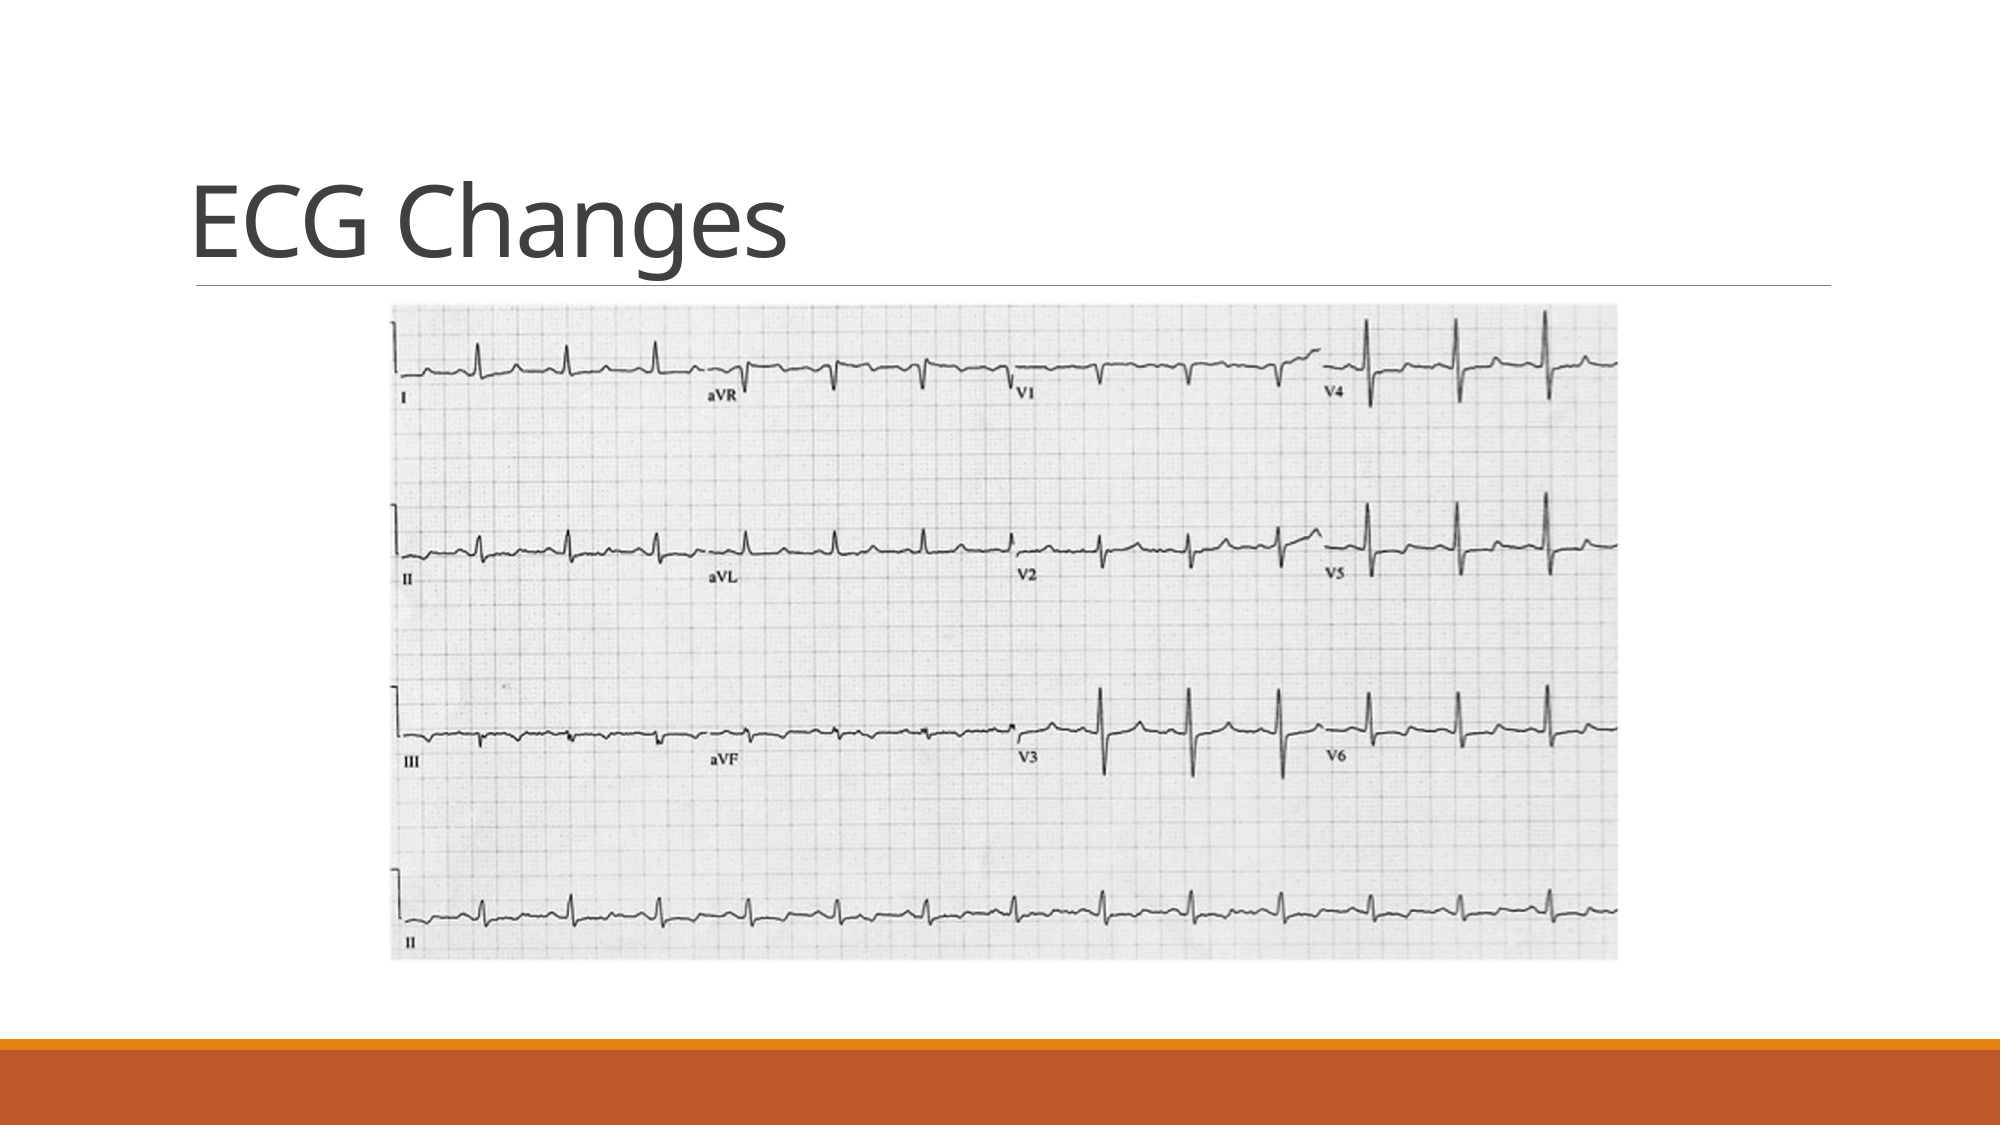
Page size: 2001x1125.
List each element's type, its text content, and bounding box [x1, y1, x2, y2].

picture [388, 302, 1622, 963]
title ECG Changes [179, 46, 1831, 286]
